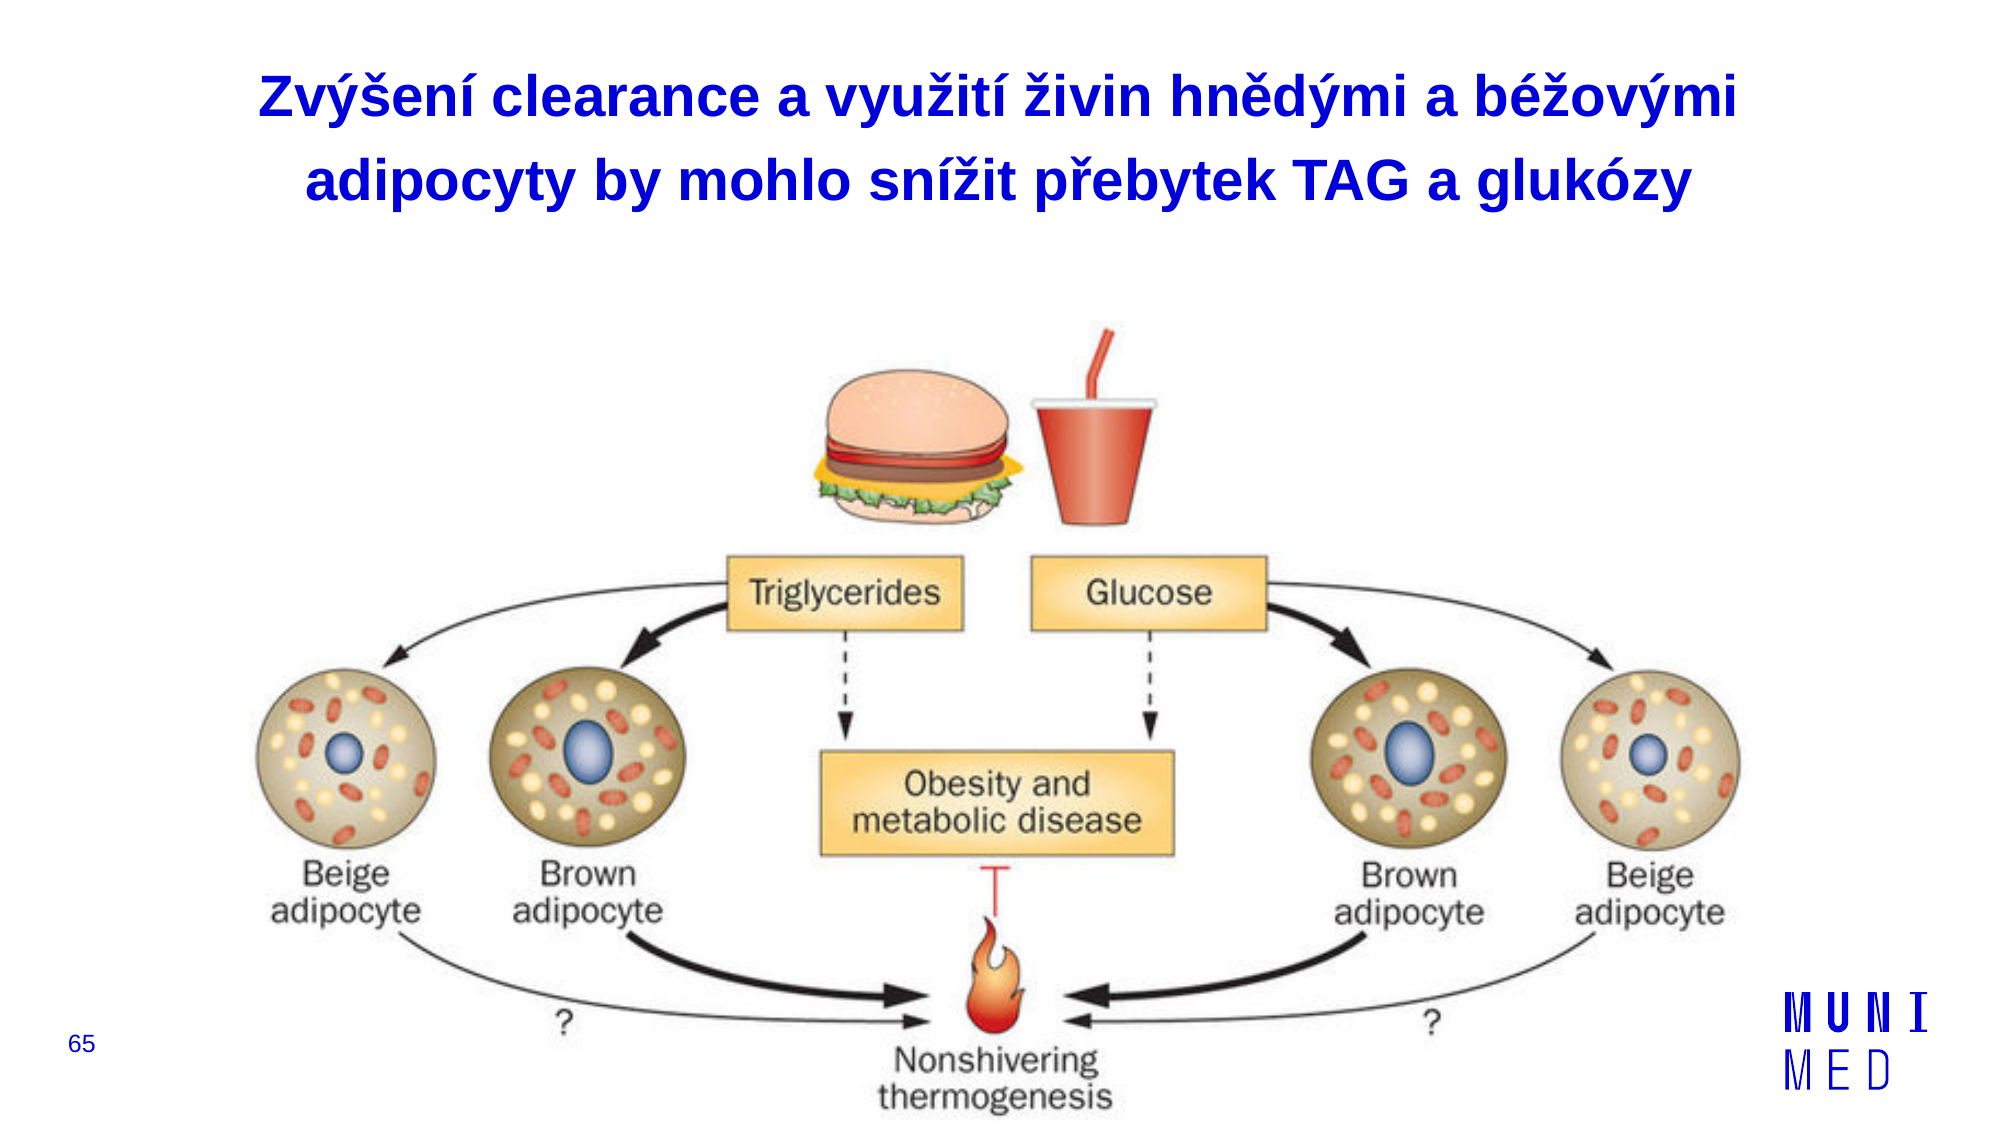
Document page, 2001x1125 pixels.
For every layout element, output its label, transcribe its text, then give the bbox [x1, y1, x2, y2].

slide_number 65 [67, 1021, 110, 1063]
title Zvýšení clearance a využití živin hnědými a béžovými adipocyty by mohlo snížit přebytek TAG a glukózy [249, 45, 1750, 233]
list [249, 320, 1751, 1125]
